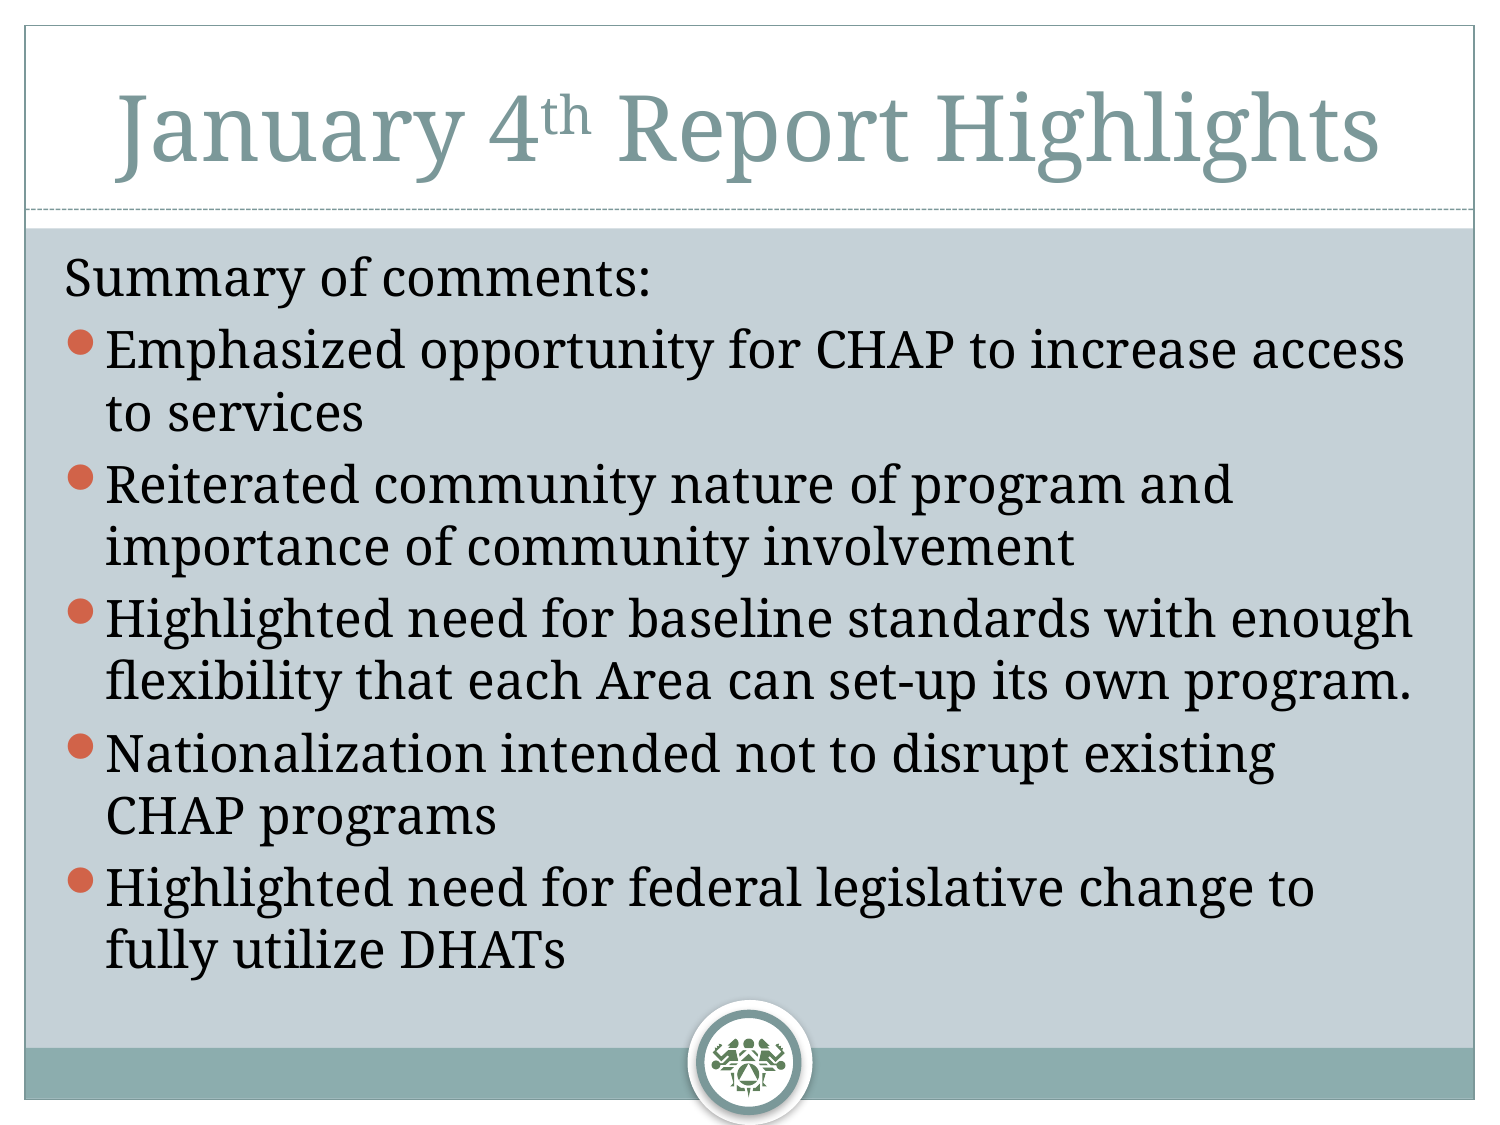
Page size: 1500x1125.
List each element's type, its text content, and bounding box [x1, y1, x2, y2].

title January 4th Report Highlights [24, 37, 1475, 213]
list Summary of comments: Emphasized opportunity for CHAP to increase access to services Reiterated community nature of program and importance of community involvement Highlighted need for baseline standards with enough flexibility that each Area can set-up its own program. Nationalization intended not to disrupt existing CHAP programs Highlighted need for federal legislative change to fully utilize DHATs [49, 237, 1445, 1001]
